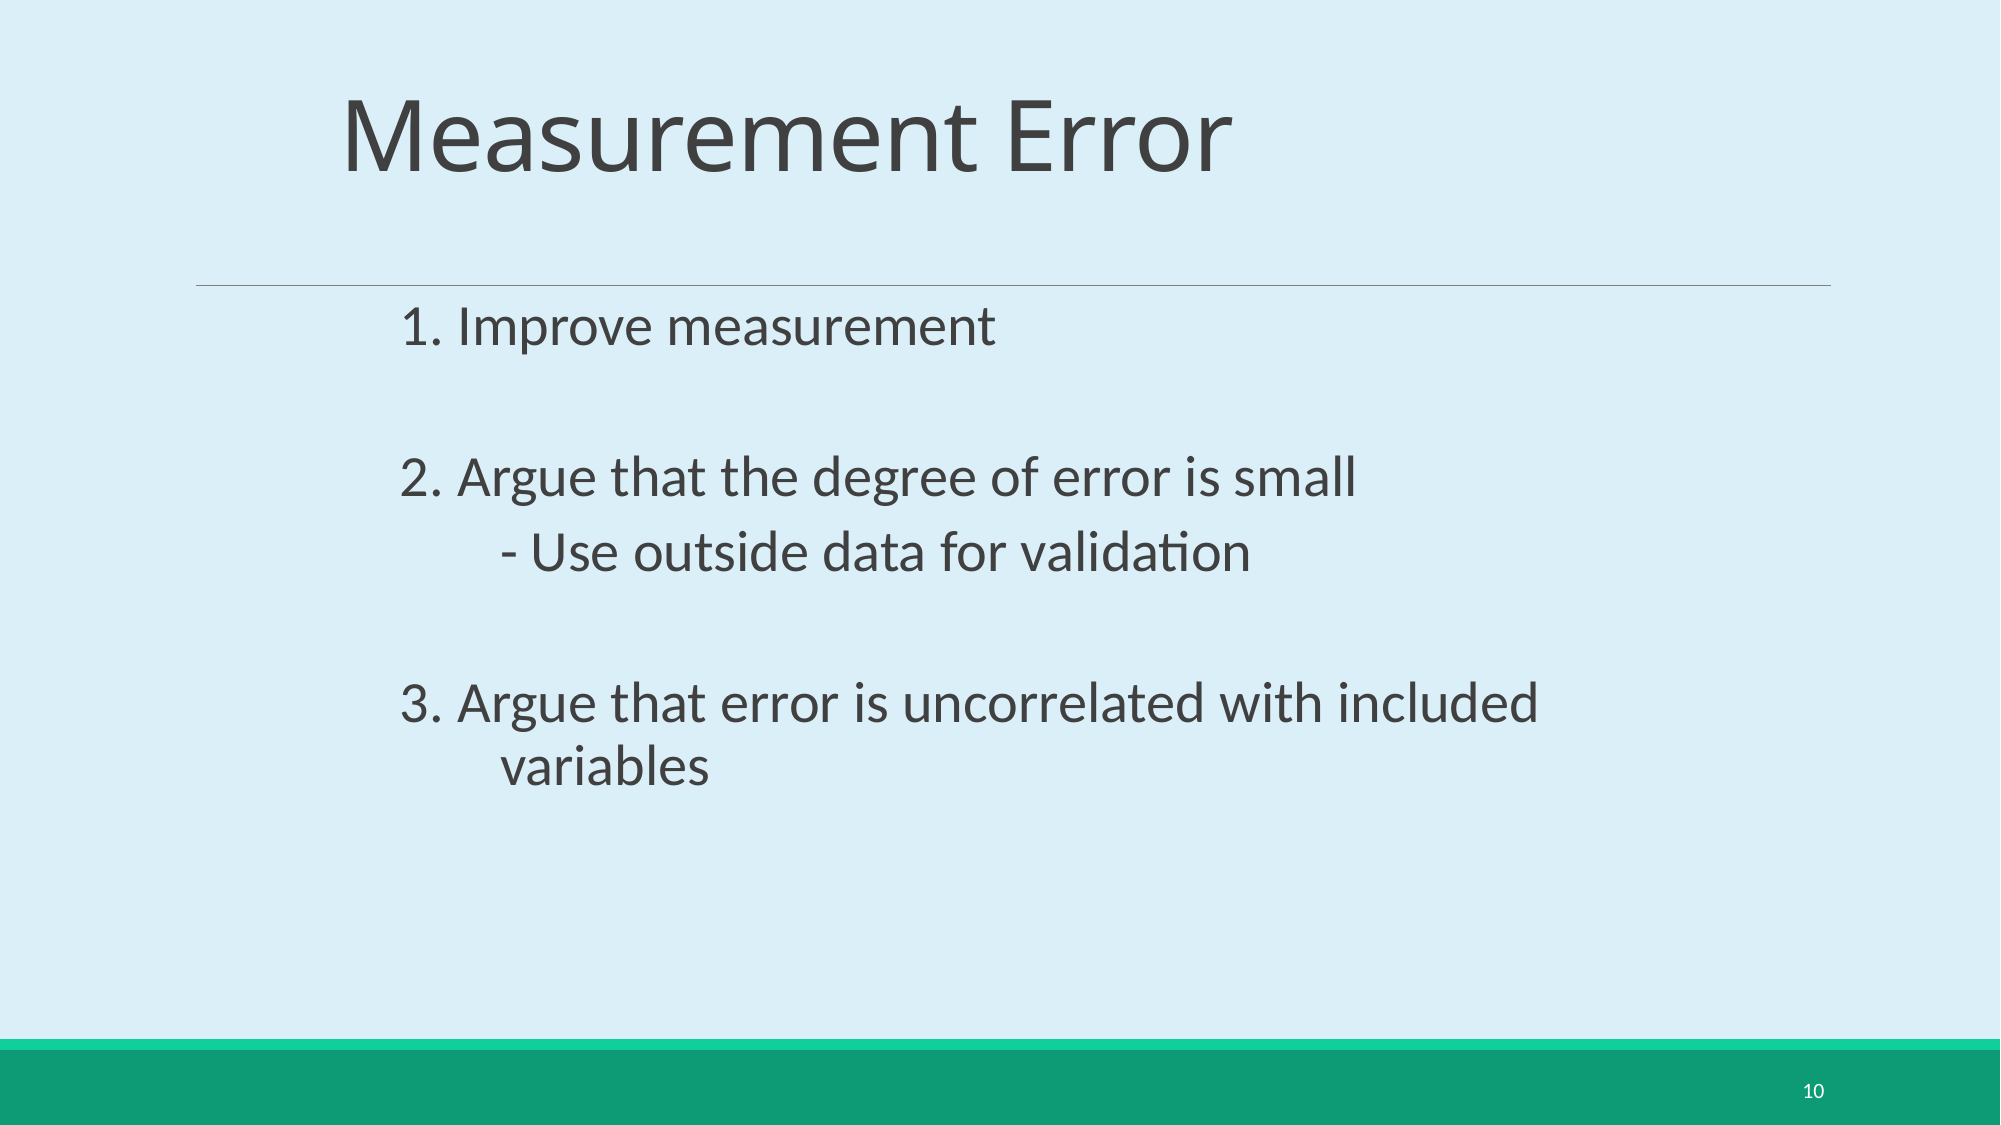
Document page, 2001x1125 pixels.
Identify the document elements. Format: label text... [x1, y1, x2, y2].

list 1. Improve measurement 2. Argue that the degree of error is small - Use outside data for validation 3. Argue that error is uncorrelated with included variables [324, 287, 1675, 1074]
title Measurement Error [324, 83, 1675, 200]
slide_number 10 [1624, 1059, 1840, 1120]
